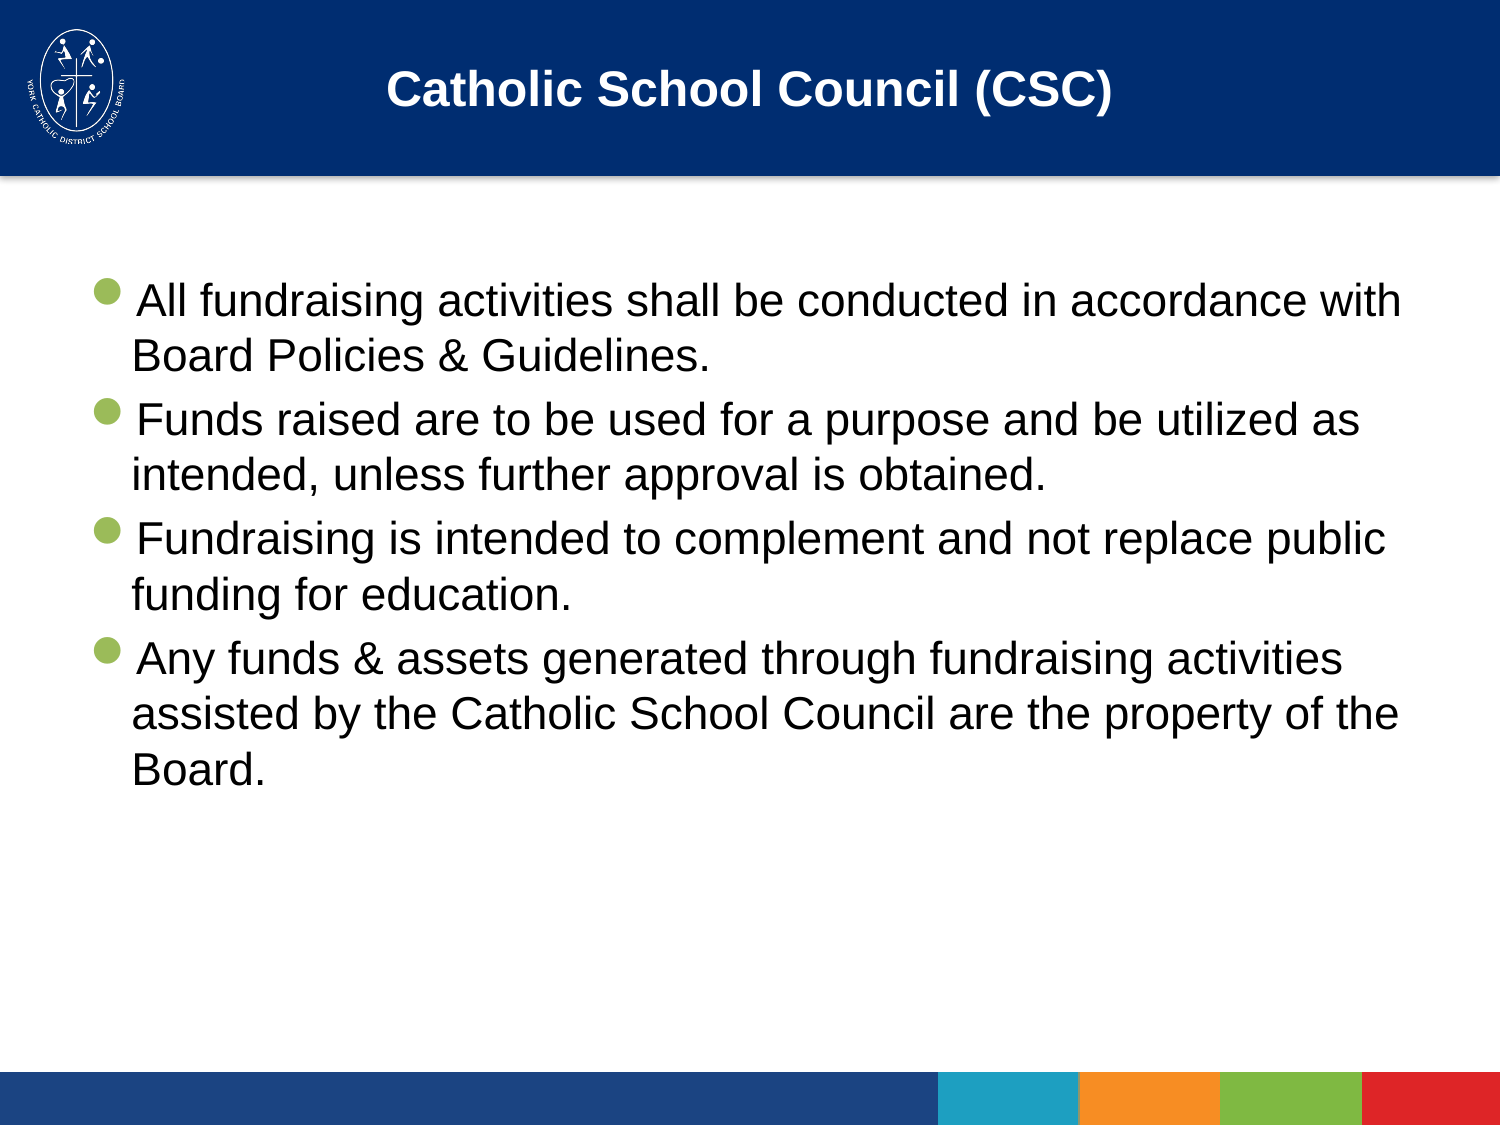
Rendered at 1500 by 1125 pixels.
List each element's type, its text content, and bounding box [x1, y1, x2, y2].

title Catholic School Council (CSC) [75, 29, 1425, 144]
list All fundraising activities shall be conducted in accordance with Board Policies & Guidelines. Funds raised are to be used for a purpose and be utilized as intended, unless further approval is obtained. Fundraising is intended to complement and not replace public funding for education. Any funds & assets generated through fundraising activities assisted by the Catholic School Council are the property of the Board. [75, 262, 1425, 1005]
